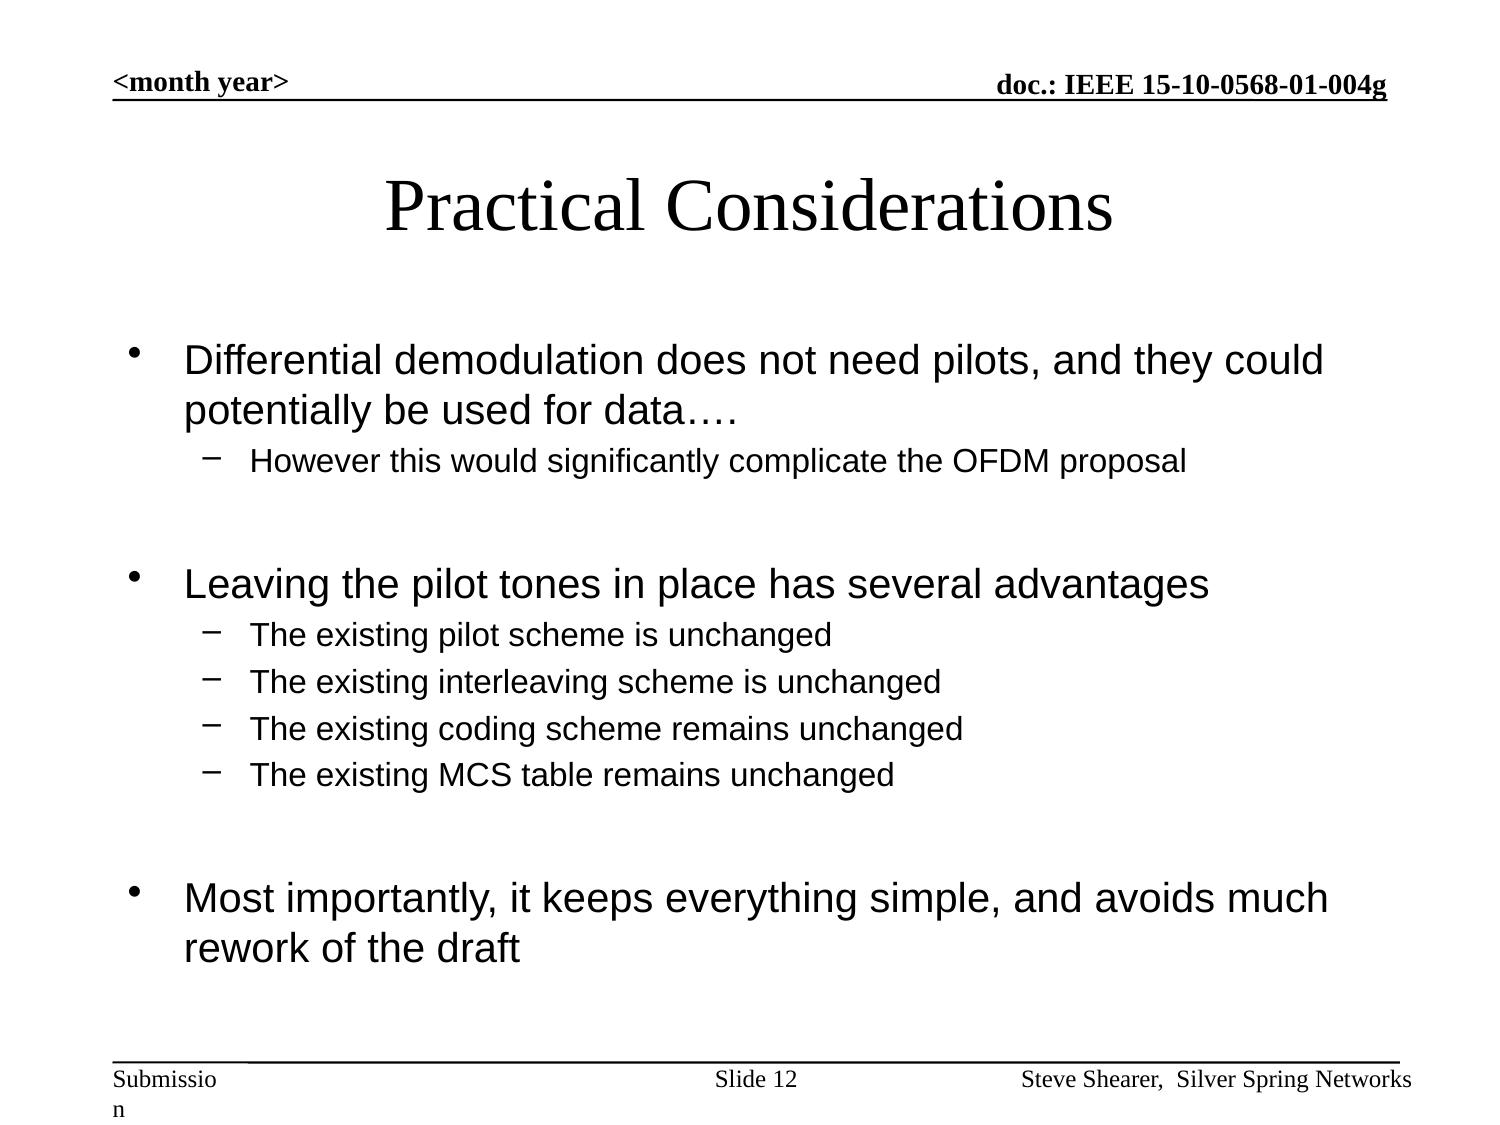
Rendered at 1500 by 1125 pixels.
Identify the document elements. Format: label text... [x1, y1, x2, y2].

slide_number <month year> [112, 62, 376, 98]
slide_number Slide 12 [712, 1061, 800, 1093]
list Differential demodulation does not need pilots, and they could potentially be used for data…. However this would significantly complicate the OFDM proposal Leaving the pilot tones in place has several advantages The existing pilot scheme is unchanged The existing interleaving scheme is unchanged The existing coding scheme remains unchanged The existing MCS table remains unchanged Most importantly, it keeps everything simple, and avoids much rework of the draft [112, 324, 1388, 1001]
title Practical Considerations [112, 112, 1388, 288]
footer Steve Shearer, Silver Spring Networks [899, 1061, 1413, 1093]
